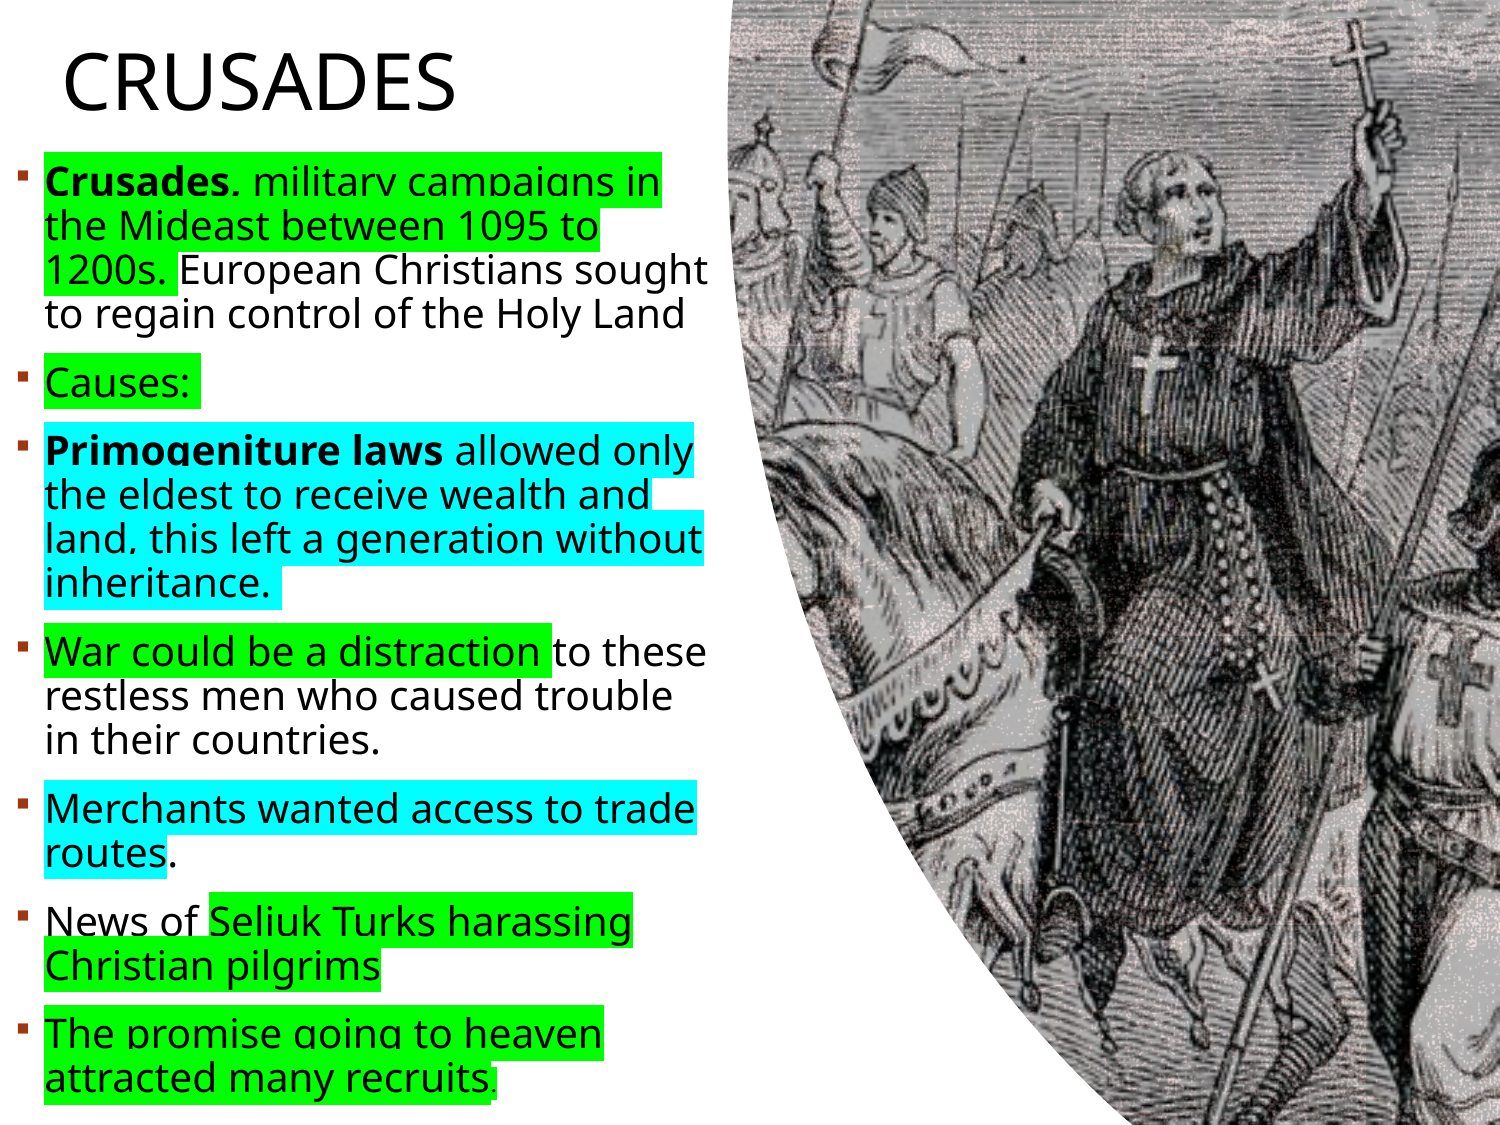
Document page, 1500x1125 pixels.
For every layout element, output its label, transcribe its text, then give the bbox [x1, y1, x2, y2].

title Crusades [46, 0, 629, 153]
list Crusades, military campaigns in the Mideast between 1095 to 1200s. European Christians sought to regain control of the Holy Land Causes: Primogeniture laws allowed only the eldest to receive wealth and land, this left a generation without inheritance. War could be a distraction to these restless men who caused trouble in their countries. Merchants wanted access to trade routes. News of Seljuk Turks harassing Christian pilgrims The promise going to heaven attracted many recruits. [0, 153, 726, 1125]
picture [729, 2, 1499, 1124]
